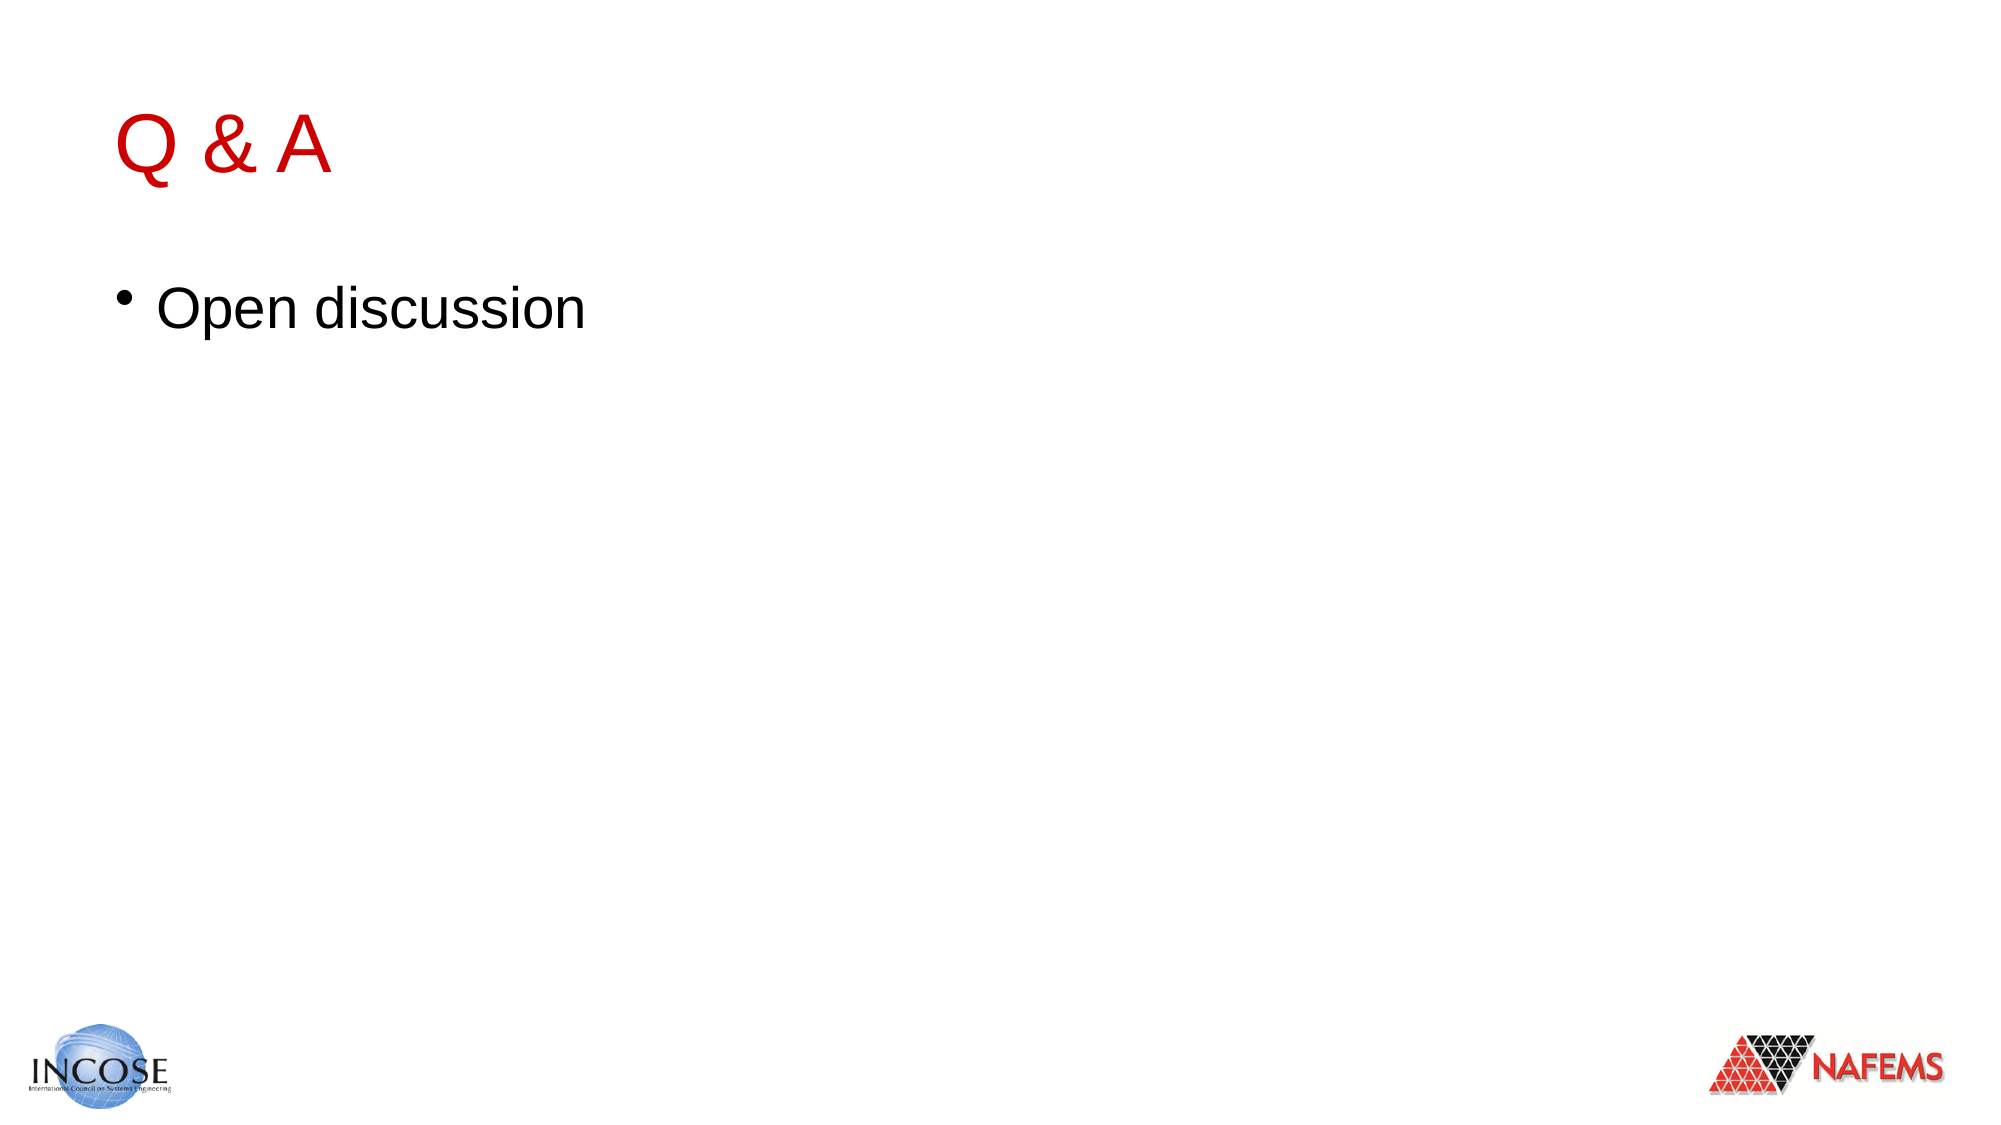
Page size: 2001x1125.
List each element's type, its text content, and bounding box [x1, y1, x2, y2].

title Q & A [99, 45, 1900, 233]
picture [1702, 1024, 1956, 1110]
list Open discussion [99, 262, 1900, 1005]
picture [29, 1024, 171, 1109]
